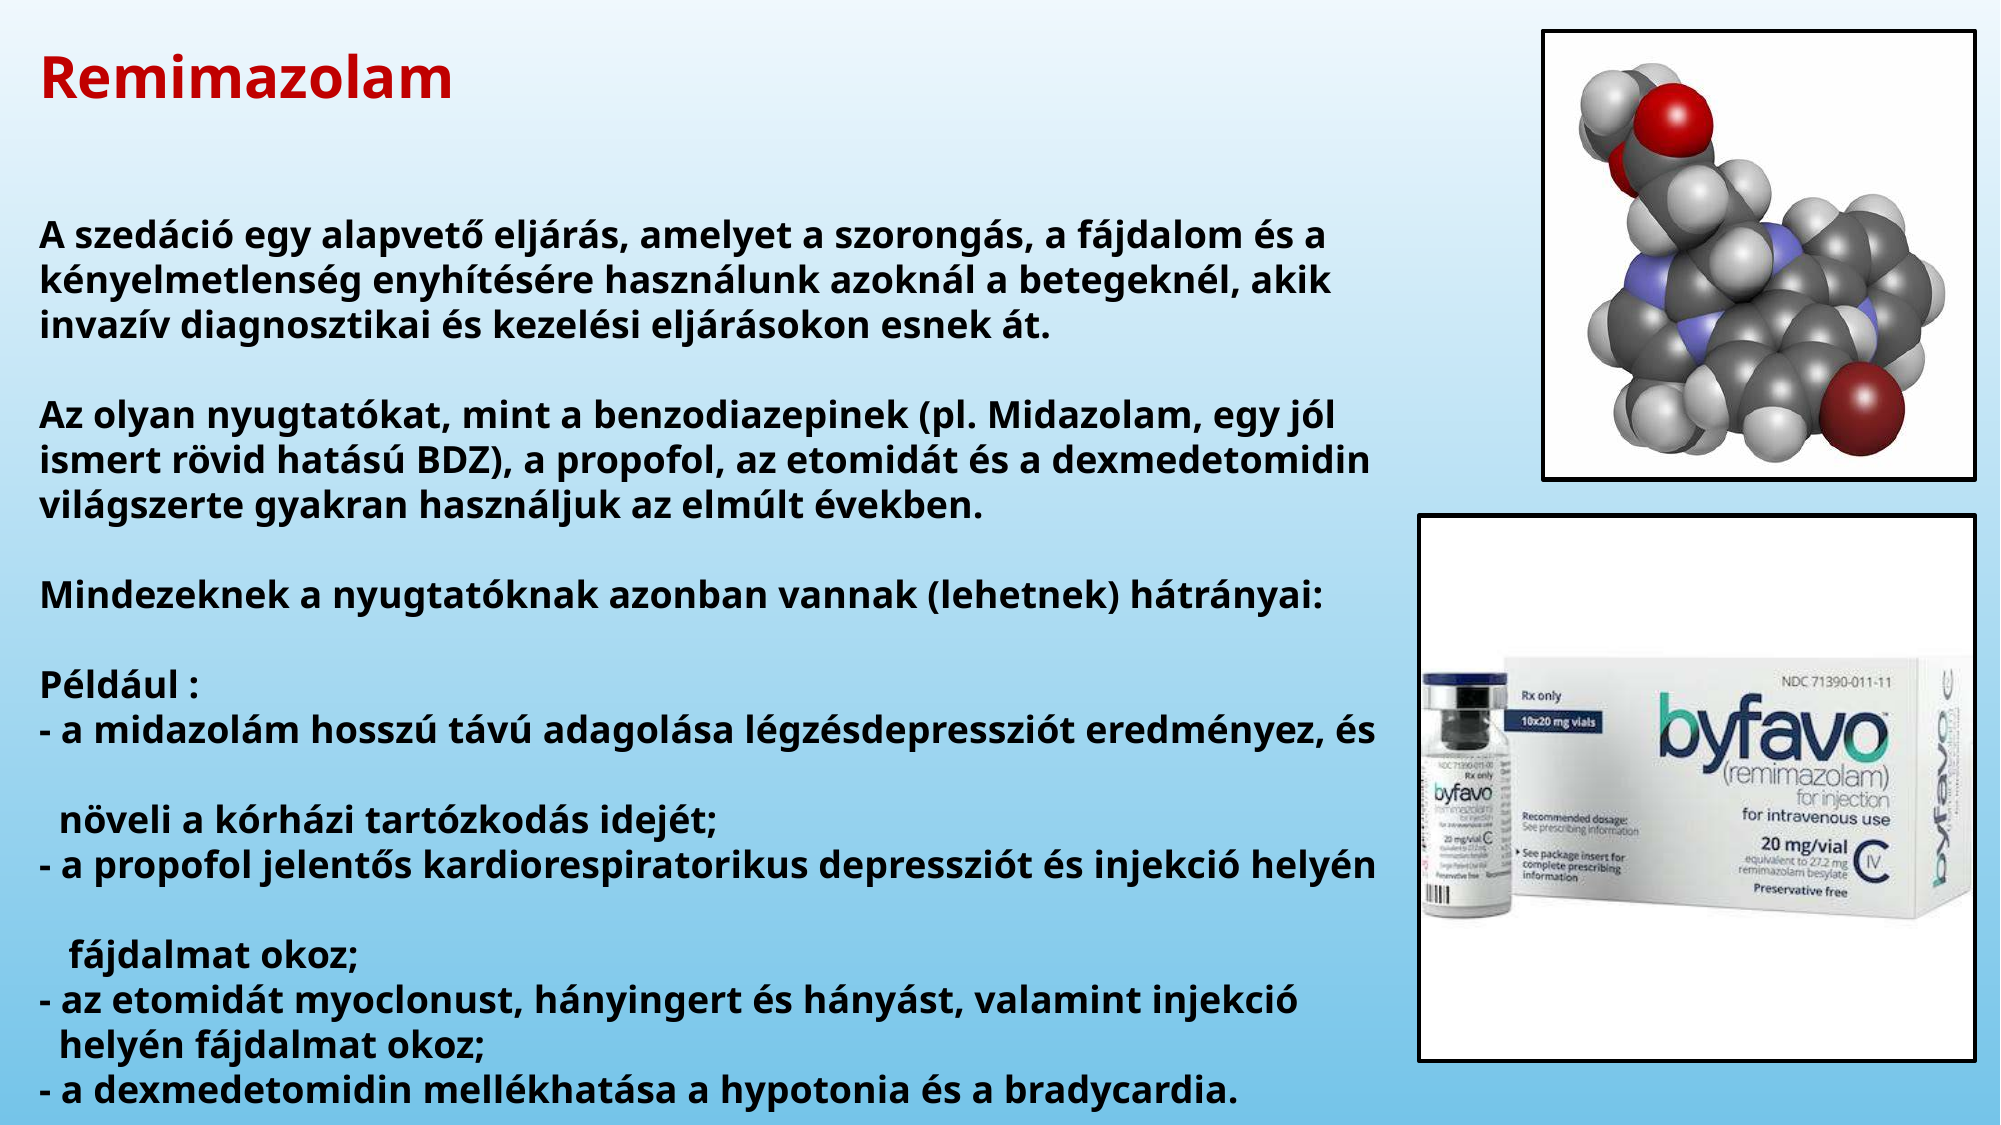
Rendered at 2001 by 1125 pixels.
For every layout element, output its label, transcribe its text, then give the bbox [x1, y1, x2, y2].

text_box Remimazolam [24, 32, 473, 118]
text_box A szedáció egy alapvető eljárás, amelyet a szorongás, a fájdalom és a kényelmetlenség enyhítésére használunk azoknál a betegeknél, akik invazív diagnosztikai és kezelési eljárásokon esnek át. Az olyan nyugtatókat, mint a benzodiazepinek (pl. Midazolam, egy jól ismert rövid hatású BDZ), a propofol, az etomidát és a dexmedetomidin világszerte gyakran használjuk az elmúlt években. Mindezeknek a nyugtatóknak azonban vannak (lehetnek) hátrányai: Például : - a midazolám hosszú távú adagolása légzésdepressziót eredményez, és növeli a kórházi tartózkodás idejét; - a propofol jelentős kardiorespiratorikus depressziót és injekció helyén fájdalmat okoz; - az etomidát myoclonust, hányingert és hányást, valamint injekció helyén fájdalmat okoz; - a dexmedetomidin mellékhatása a hypotonia és a bradycardia. [24, 203, 1409, 1119]
picture [1544, 32, 1974, 479]
picture [1420, 516, 1974, 1060]
